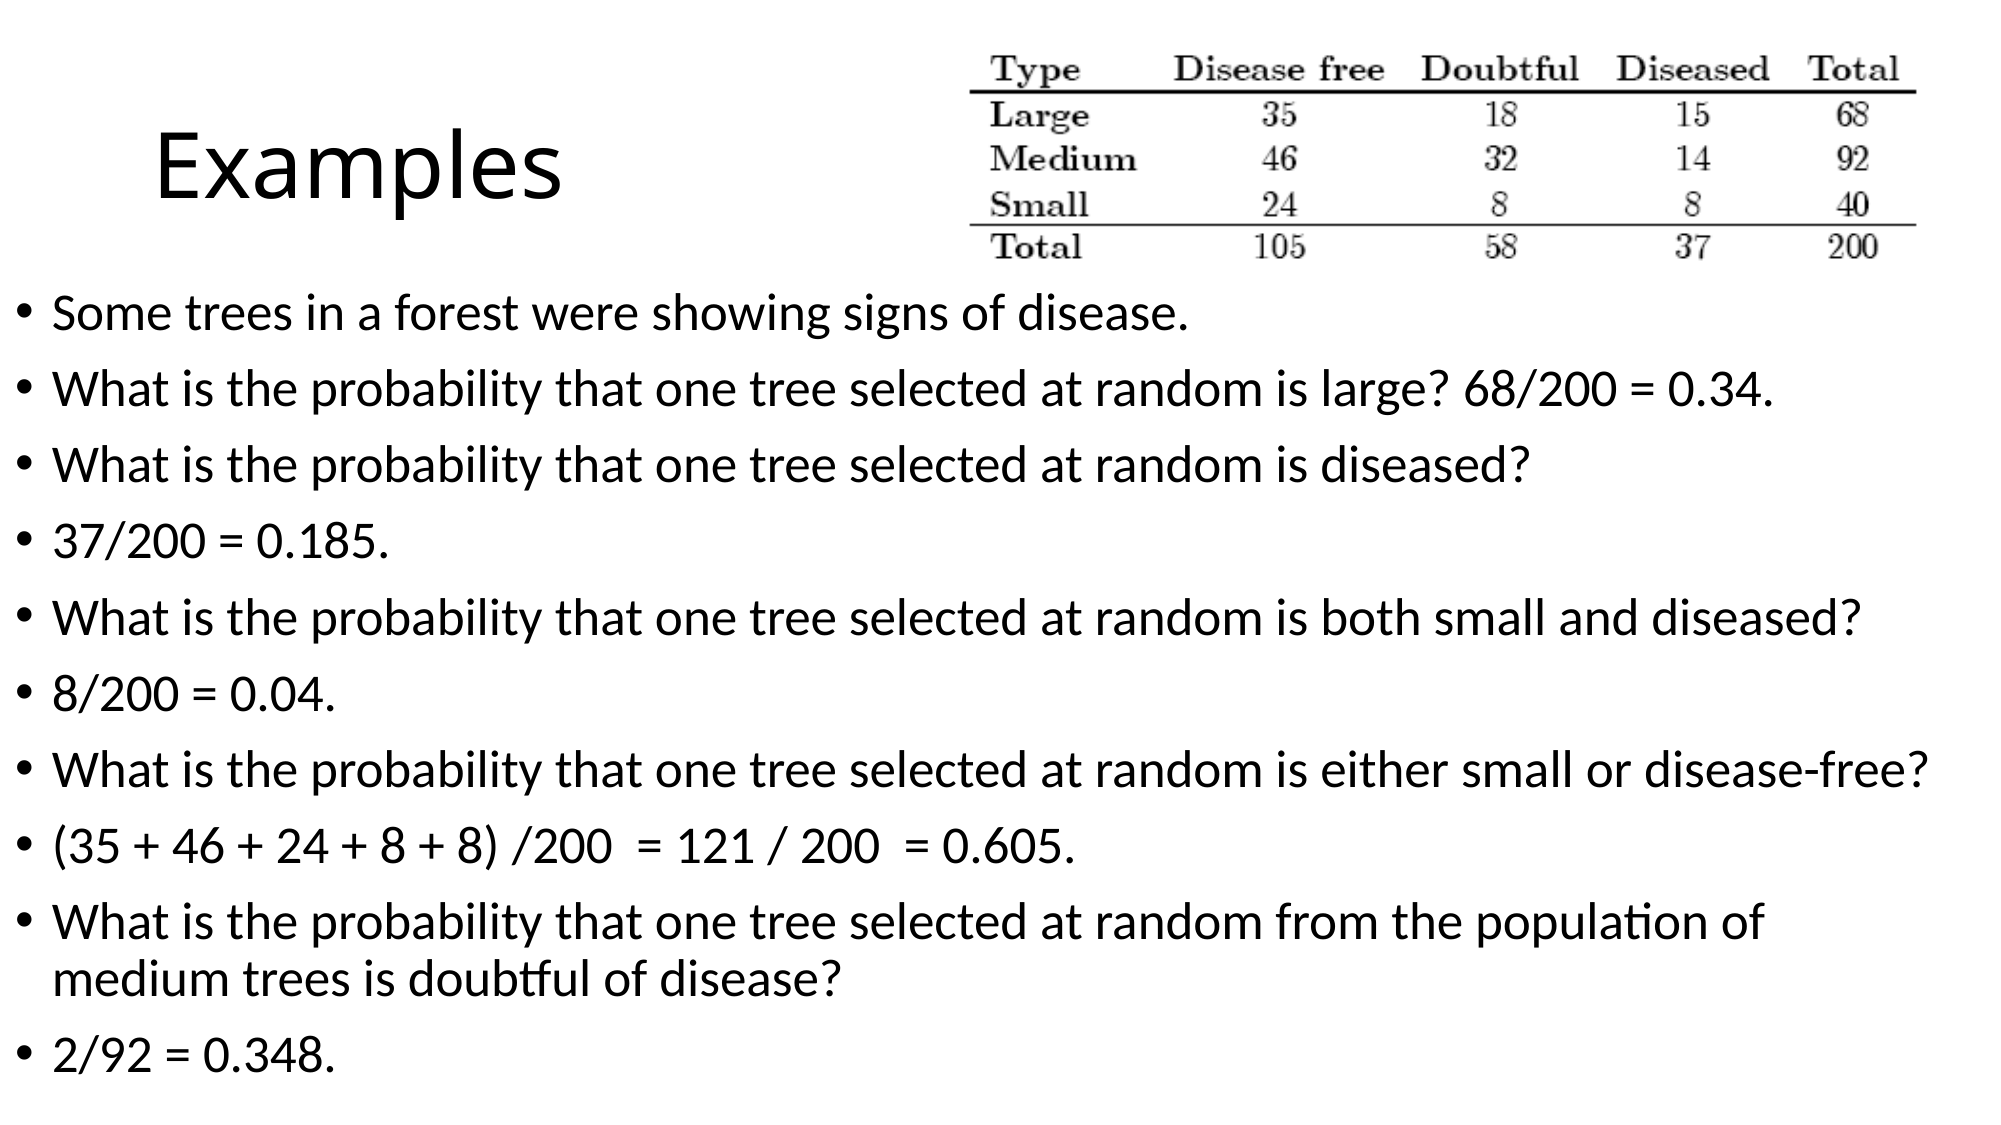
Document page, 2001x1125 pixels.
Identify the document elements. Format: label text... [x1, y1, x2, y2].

list Some trees in a forest were showing signs of disease. What is the probability that one tree selected at random is large? 68/200 = 0.34. What is the probability that one tree selected at random is diseased? 37/200 = 0.185. What is the probability that one tree selected at random is both small and diseased? 8/200 = 0.04. What is the probability that one tree selected at random is either small or disease-free? (35 + 46 + 24 + 8 + 8) /200 = 121 / 200 = 0.605. What is the probability that one tree selected at random from the population of medium trees is doubtful of disease? 2/92 = 0.348. [0, 277, 1955, 1125]
title Examples [137, 59, 953, 277]
picture [953, 31, 1932, 278]
